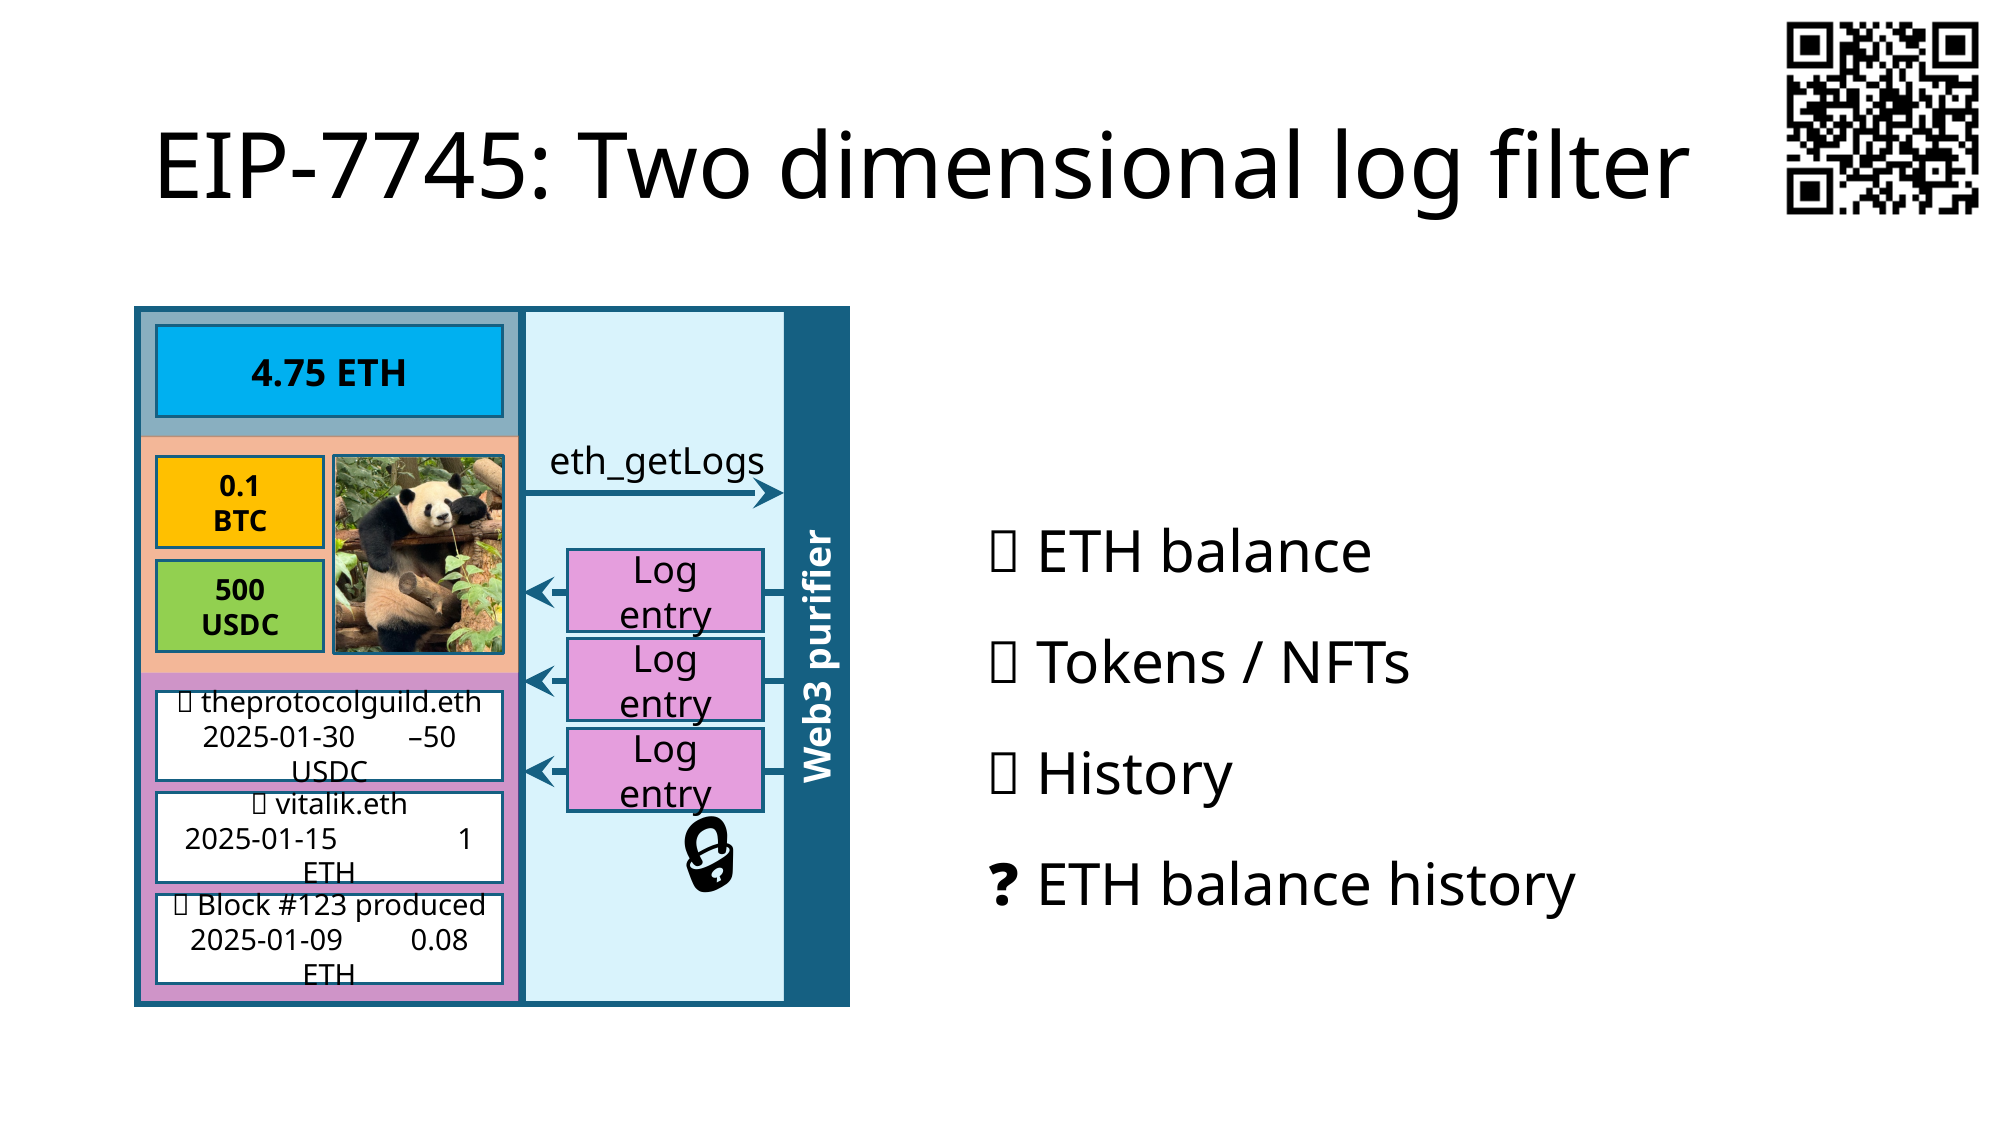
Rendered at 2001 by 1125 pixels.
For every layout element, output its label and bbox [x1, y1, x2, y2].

picture [320, 470, 517, 639]
text_box [971, 506, 2000, 592]
text_box [971, 618, 2000, 703]
text_box [971, 728, 2000, 814]
title [137, 59, 1863, 278]
picture [1773, 9, 1993, 228]
text_box [136, 307, 972, 1006]
text_box [971, 839, 2000, 924]
